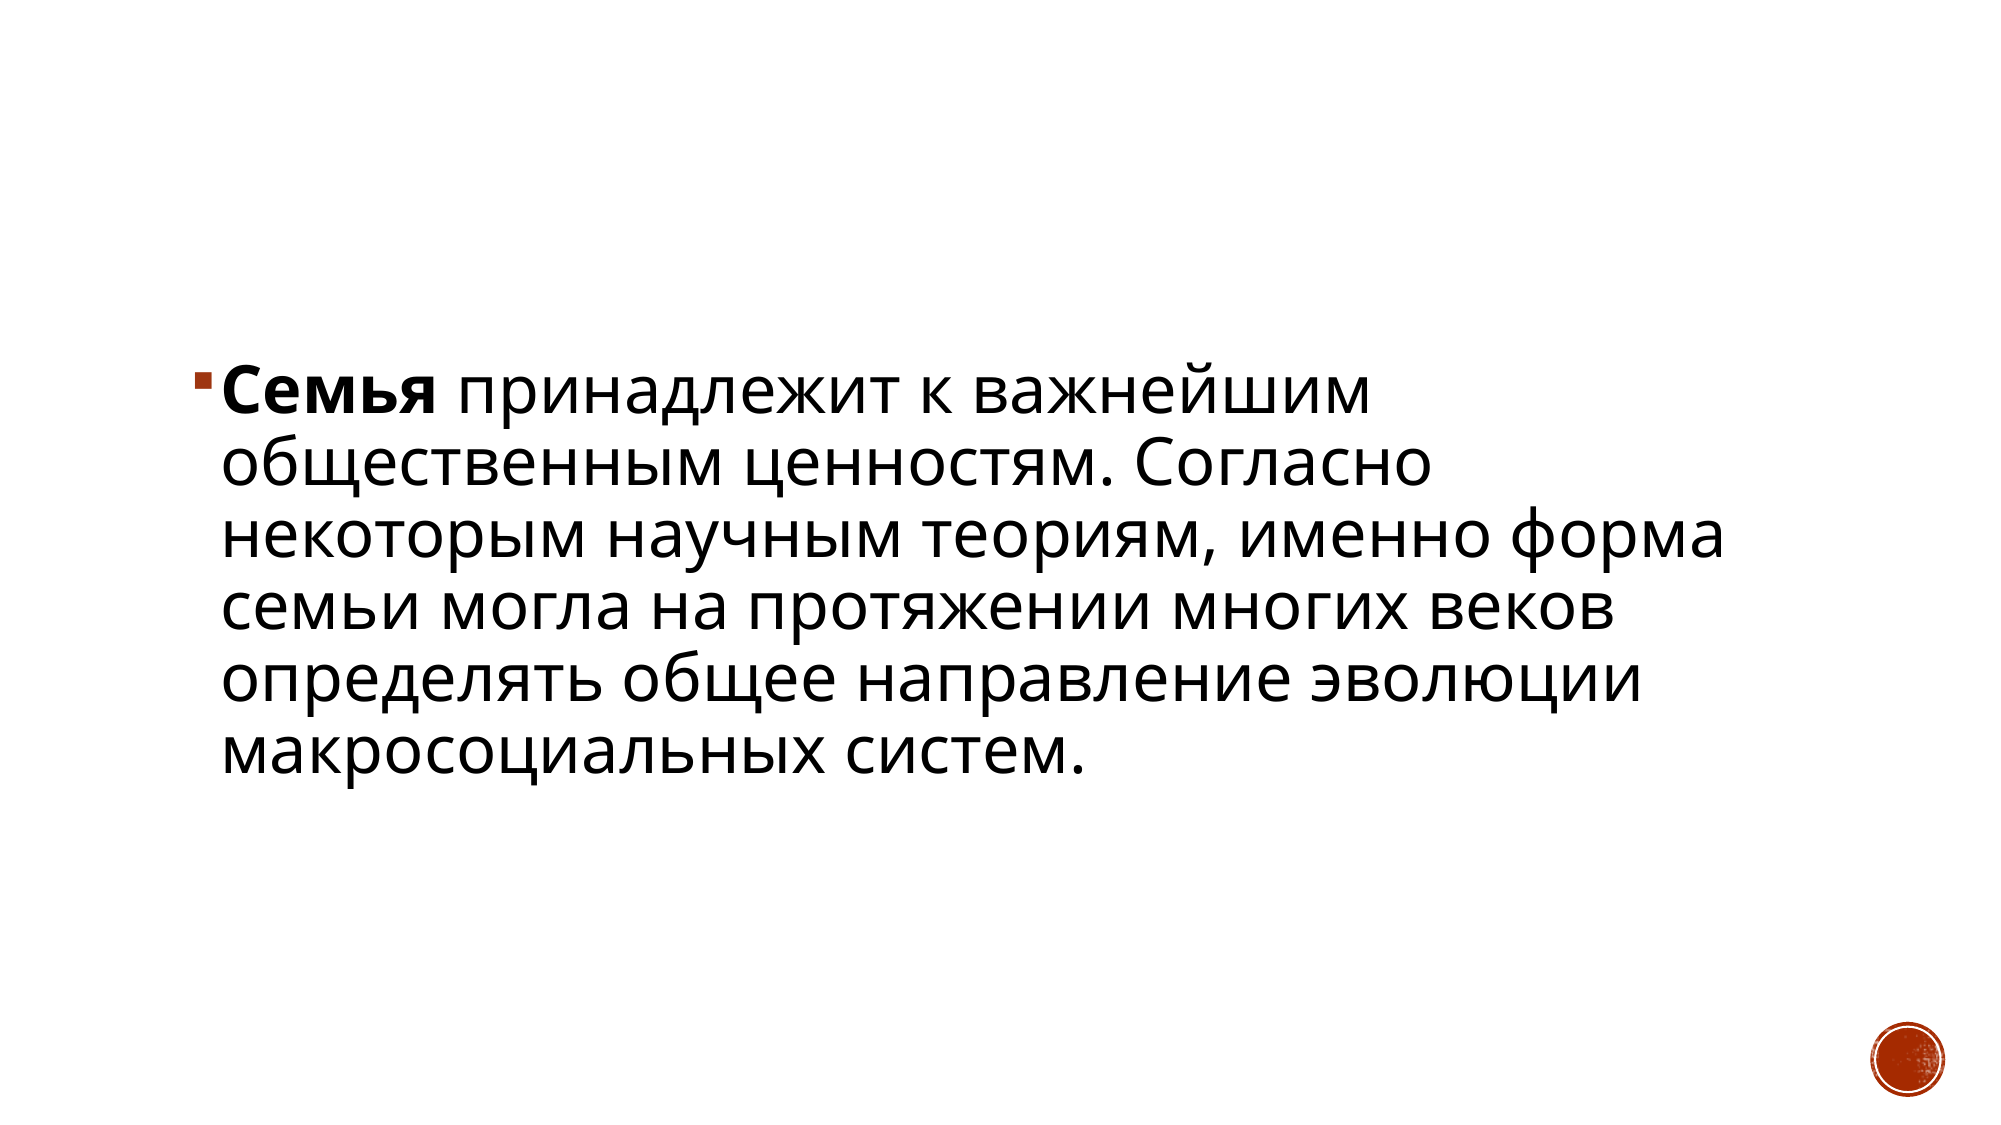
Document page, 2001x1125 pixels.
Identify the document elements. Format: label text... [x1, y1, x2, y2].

list Семья принадлежит к важнейшим общественным ценностям. Согласно некоторым научным теориям, именно форма семьи могла на протяжении многих веков определять общее направление эволюции макросоциальных систем. [175, 348, 1826, 1013]
